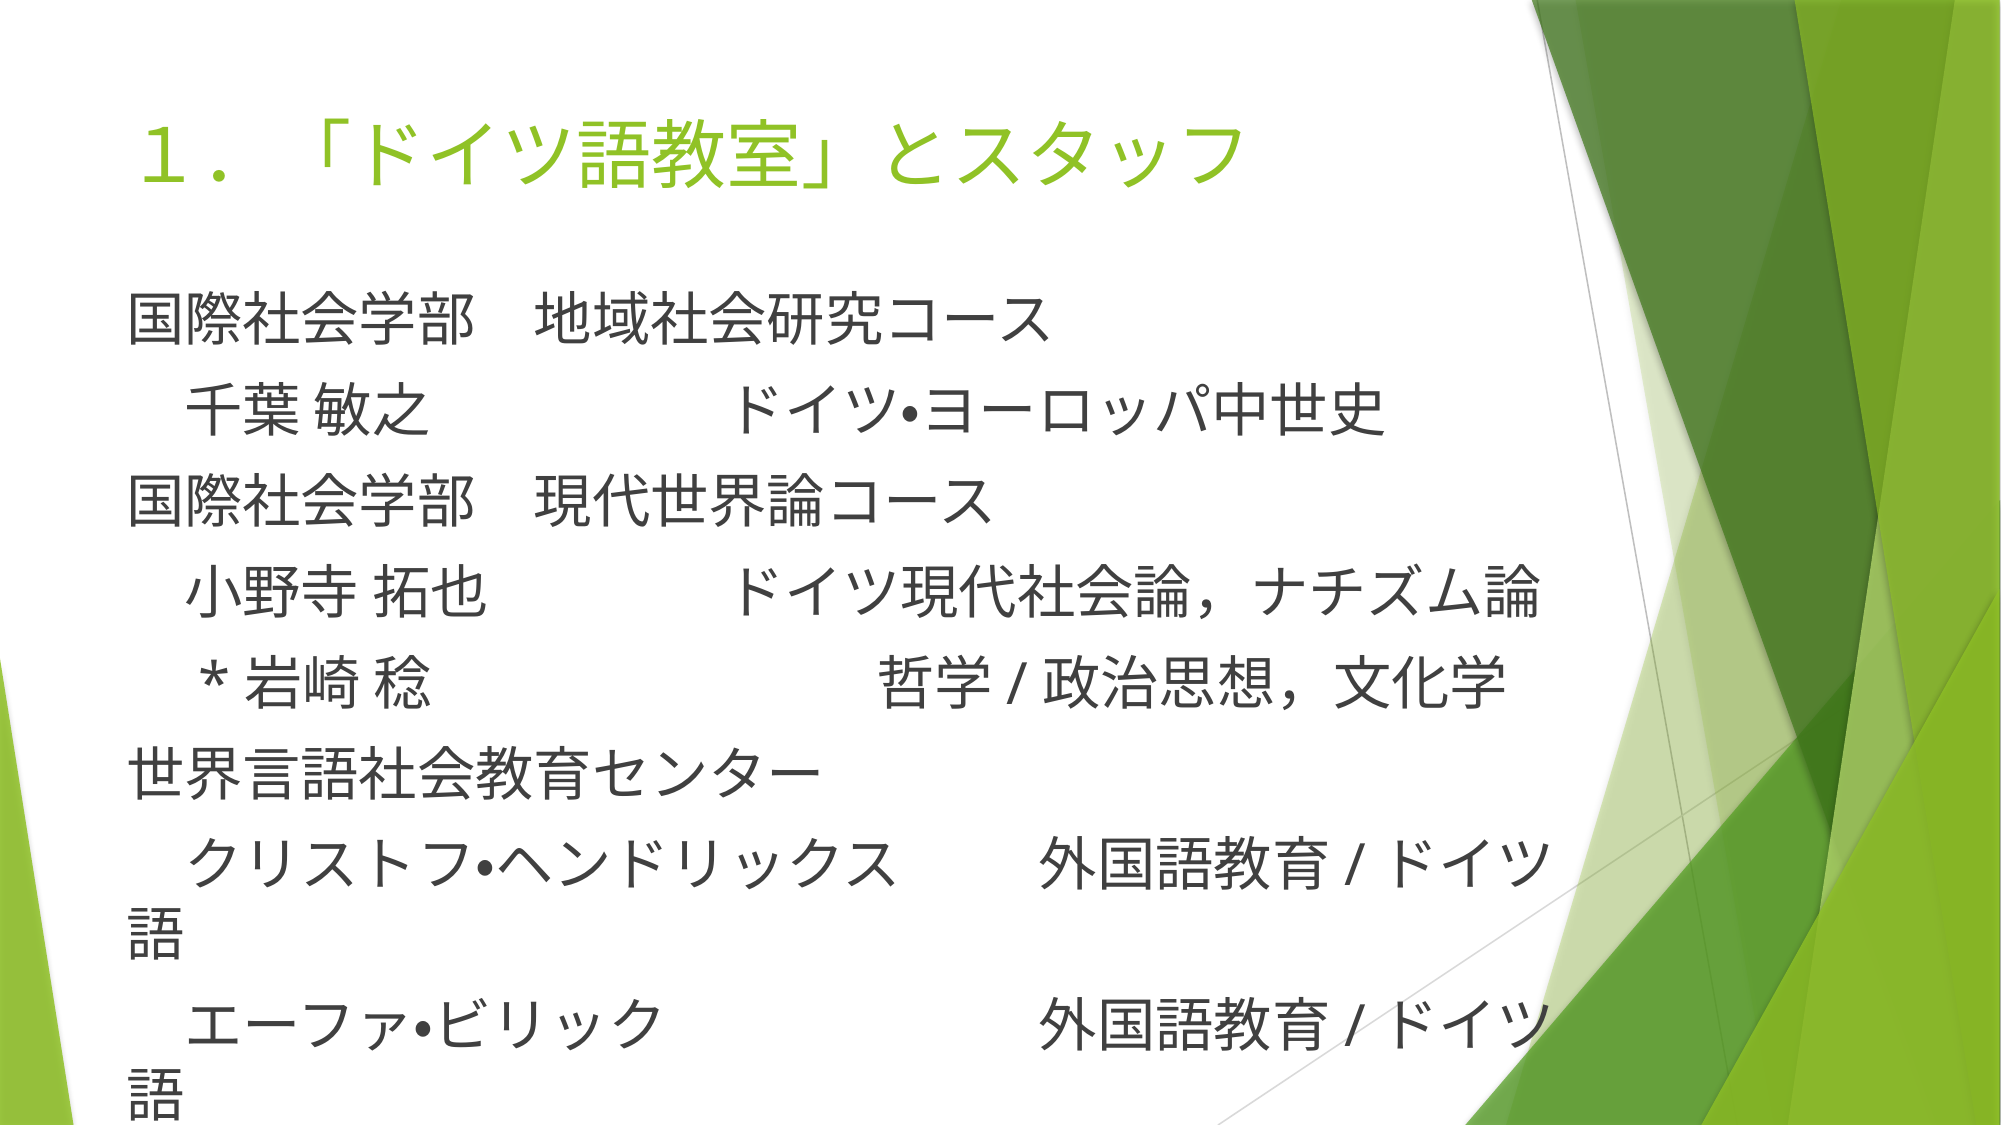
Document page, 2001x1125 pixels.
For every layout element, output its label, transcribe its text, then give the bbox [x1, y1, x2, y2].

list 国際社会学部 地域社会研究コース 千葉 敏之 ドイツ・ヨーロッパ中世史 国際社会学部 現代世界論コース 小野寺 拓也 ドイツ現代社会論，ナチズム論 *岩崎 稔 哲学/政治思想，文化学 世界言語社会教育センター クリストフ・ヘンドリックス 外国語教育/ドイツ語 エーファ・ビリック 外国語教育/ドイツ語 [111, 275, 1589, 992]
title １．「ドイツ語教室」とスタッフ [111, 99, 1522, 275]
